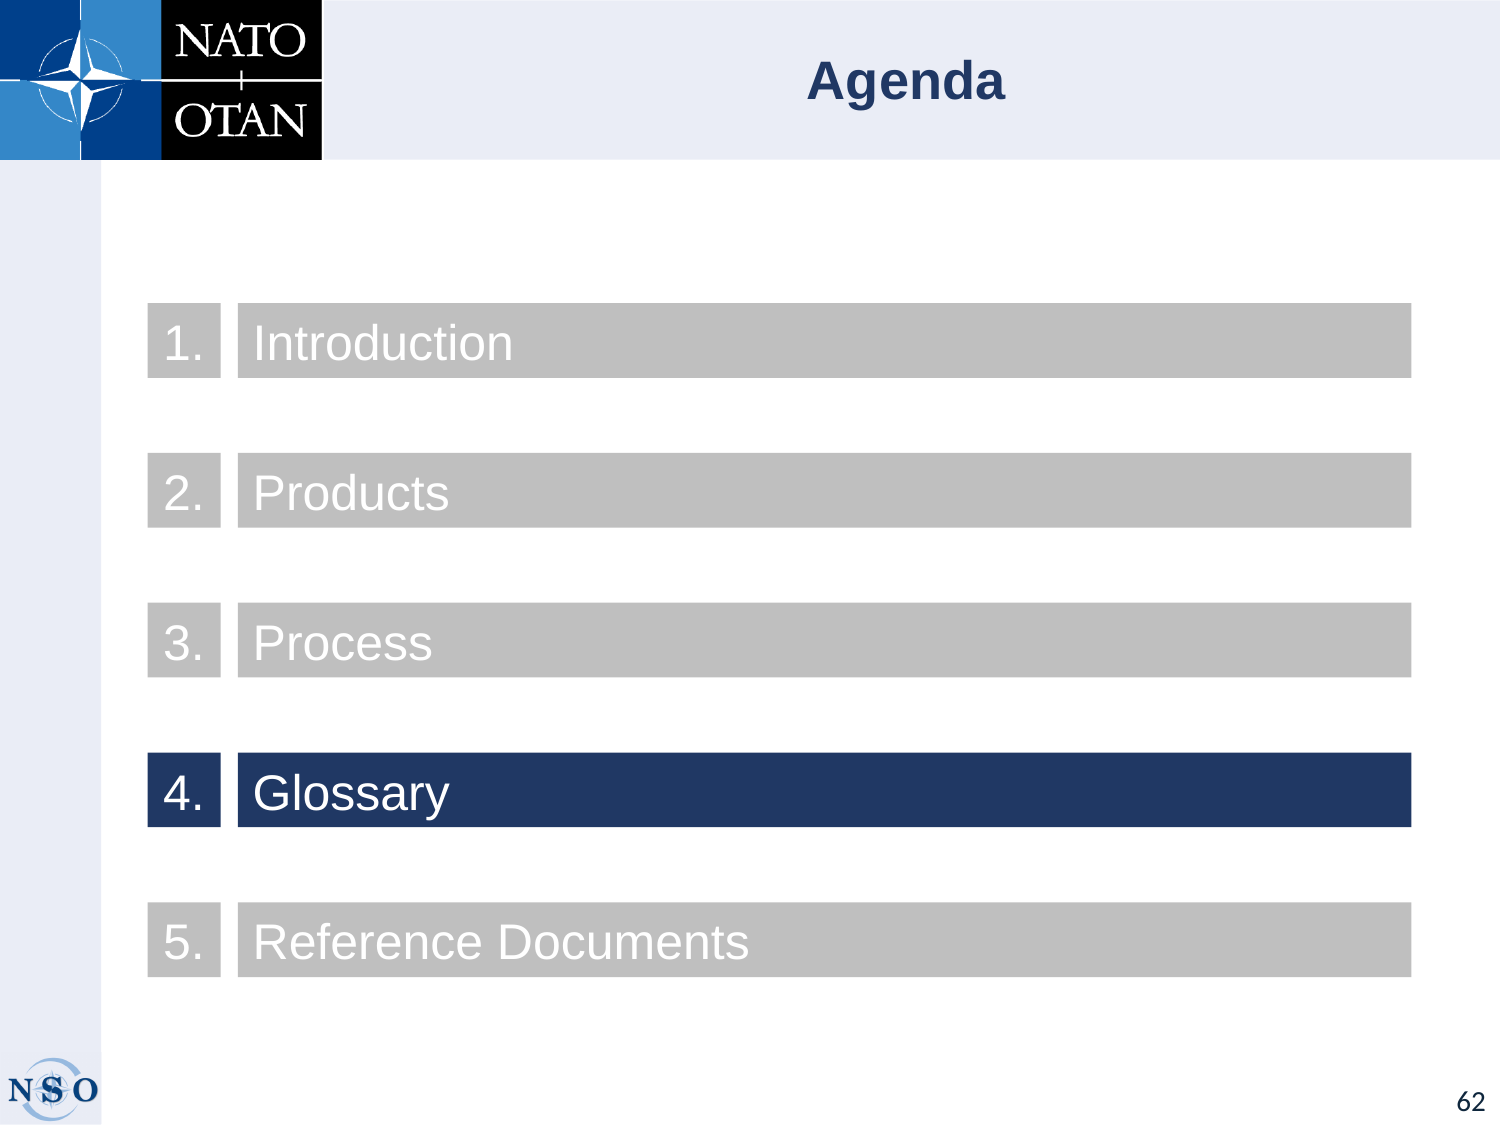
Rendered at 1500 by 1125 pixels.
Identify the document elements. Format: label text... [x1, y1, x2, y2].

picture [1, 1052, 102, 1124]
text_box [147, 302, 1412, 978]
slide_number 62 [1163, 1064, 1500, 1125]
picture [0, 0, 324, 160]
text_box Agenda [312, 2, 1500, 161]
